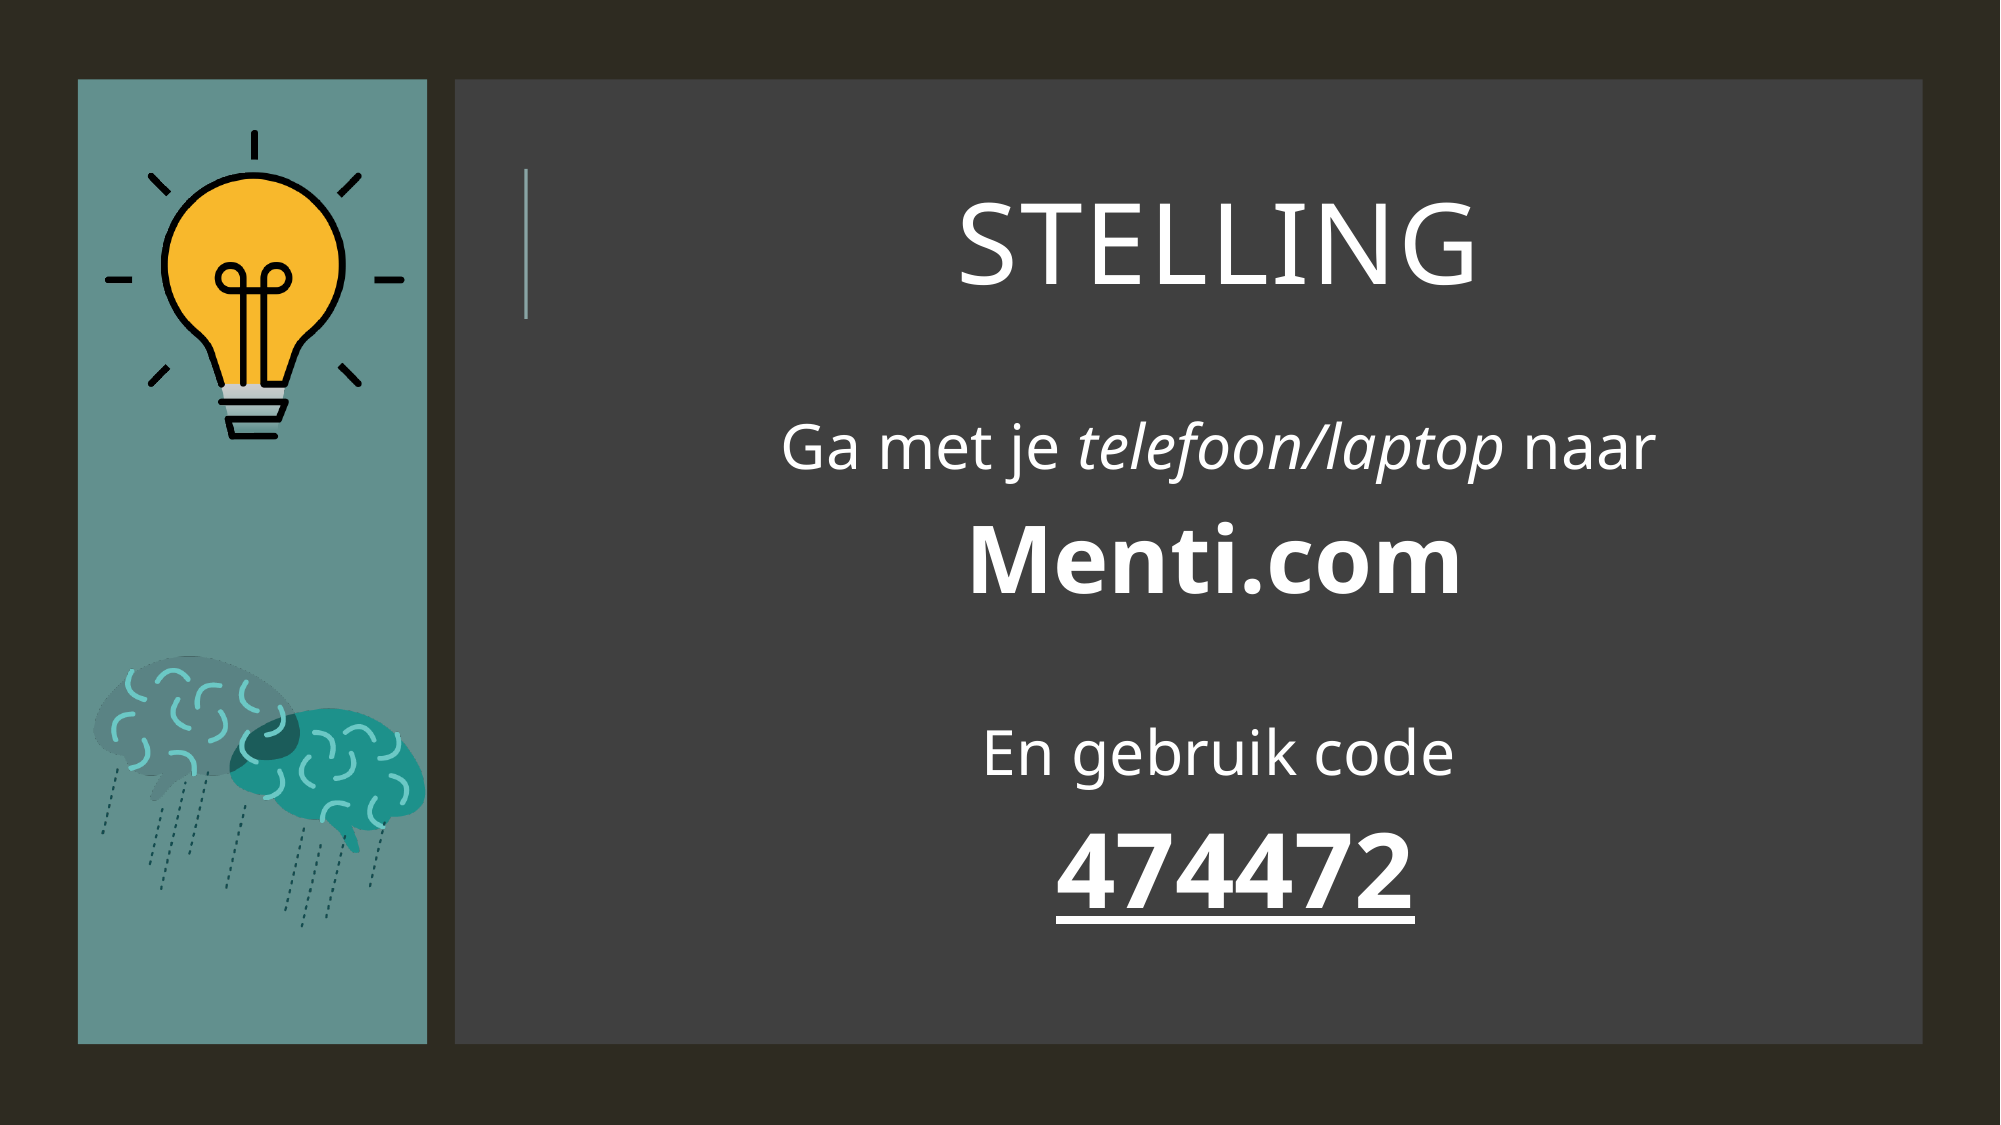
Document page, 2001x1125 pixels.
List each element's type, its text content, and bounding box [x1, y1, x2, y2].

text_box [453, 78, 1924, 1045]
text_box [77, 961, 428, 1045]
picture [58, 564, 447, 953]
text_box [0, 0, 2000, 1125]
text_box [77, 78, 428, 111]
list Ga met je telefoon/laptop naar Menti.com En gebruik code 474472 [569, 408, 1869, 992]
text_box [77, 469, 428, 559]
picture [79, 114, 429, 464]
title Stelling [569, 129, 1869, 376]
